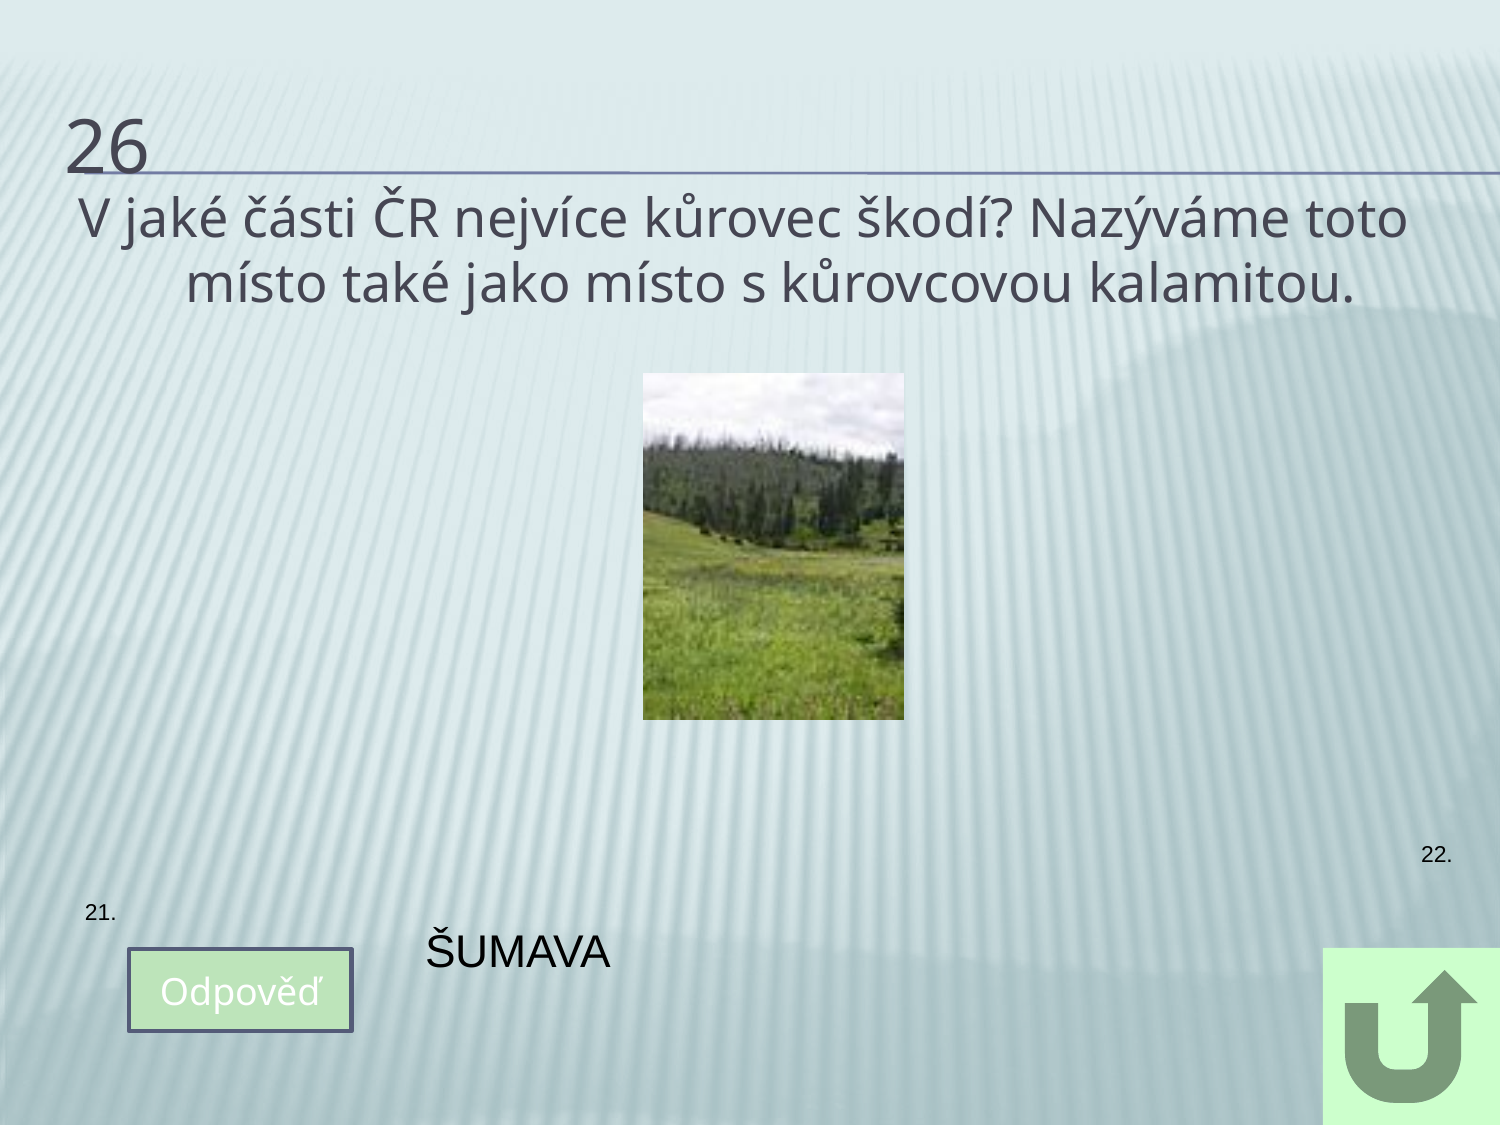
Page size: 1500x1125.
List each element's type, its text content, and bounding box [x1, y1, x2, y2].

title 26 [50, 75, 1475, 213]
text_box 21. [70, 890, 165, 933]
list V jaké části ČR nejvíce kůrovec škodí? Nazýváme toto místo také jako místo s kůrovcovou kalamitou. [46, 175, 1442, 352]
text_box [1322, 947, 1500, 1125]
text_box 22. [1406, 832, 1500, 875]
text_box ŠUMAVA [410, 914, 1301, 1090]
text_box Odpověď [127, 947, 354, 1033]
picture [643, 373, 904, 721]
